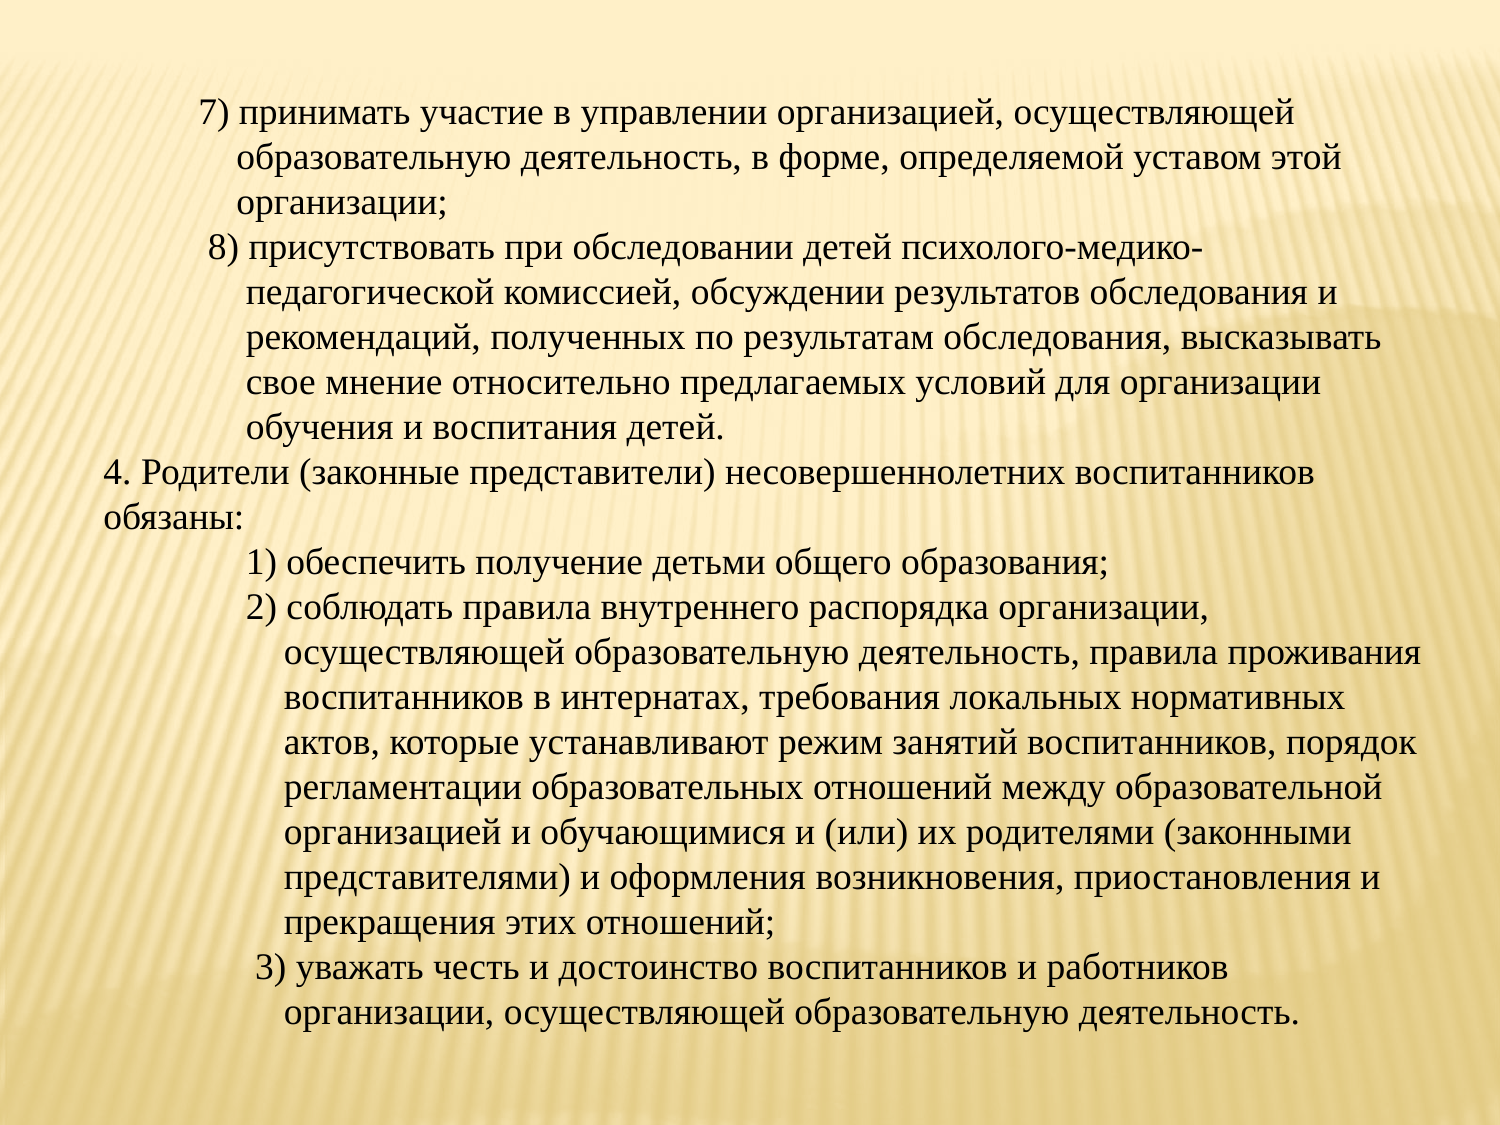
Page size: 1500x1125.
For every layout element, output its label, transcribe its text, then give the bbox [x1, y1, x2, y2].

text_box 7) принимать участие в управлении организацией, осуществляющей образовательную деятельность, в форме, определяемой уставом этой организации; 8) присутствовать при обследовании детей психолого-медико- педагогической комиссией, обсуждении результатов обследования и рекомендаций, полученных по результатам обследования, высказывать свое мнение относительно предлагаемых условий для организации обучения и воспитания детей. 4. Родители (законные представители) несовершеннолетних воспитанников обязаны: 1) обеспечить получение детьми общего образования; 2) соблюдать правила внутреннего распорядка организации, осуществляющей образовательную деятельность, правила проживания воспитанников в интернатах, требования локальных нормативных актов, которые устанавливают режим занятий воспитанников, порядок регламентации образовательных отношений между образовательной организацией и обучающимися и (или) их родителями (законными представителями) и оформления возникновения, приостановления и прекращения этих отношений; 3) уважать честь и достоинство воспитанников и работников организации, осуществляющей образовательную деятельность. [88, 0, 1447, 1040]
